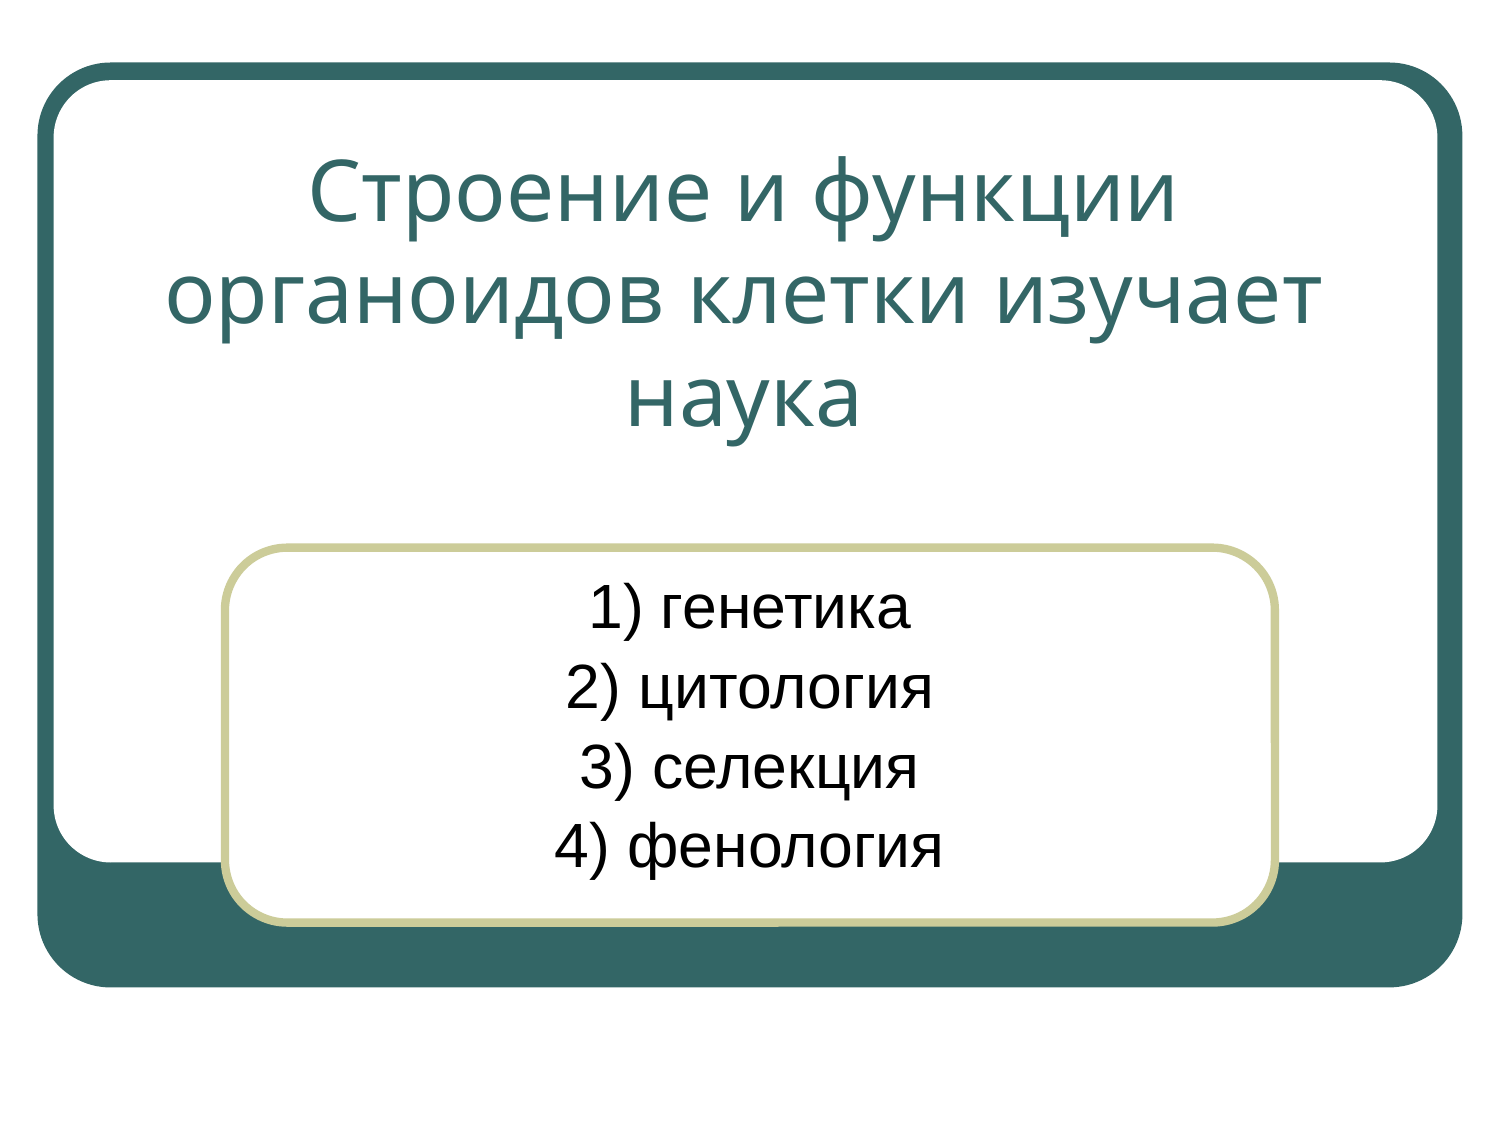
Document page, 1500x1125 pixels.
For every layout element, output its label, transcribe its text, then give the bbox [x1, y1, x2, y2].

title Строение и функции органоидов клетки изучает наука [52, 77, 1436, 501]
subtitle 1) генетика 2) цитология 3) селекция 4) фенология [241, 562, 1259, 894]
